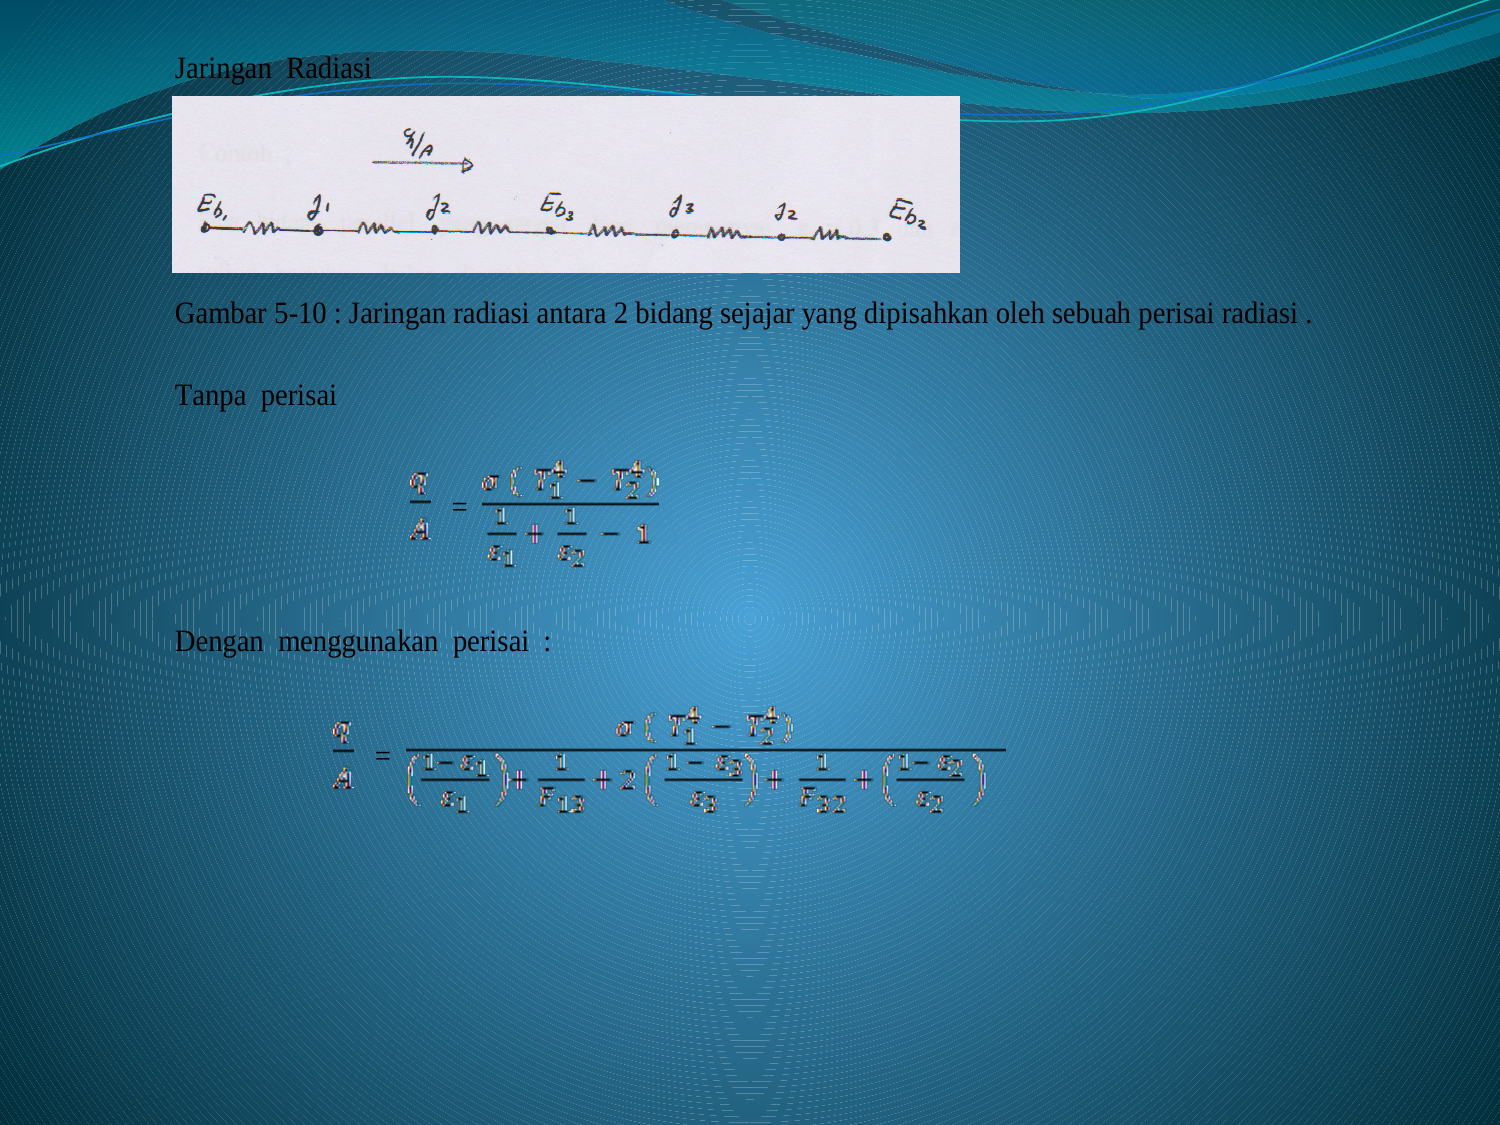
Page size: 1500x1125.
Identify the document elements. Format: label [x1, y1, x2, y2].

text_box [34, 50, 1453, 883]
